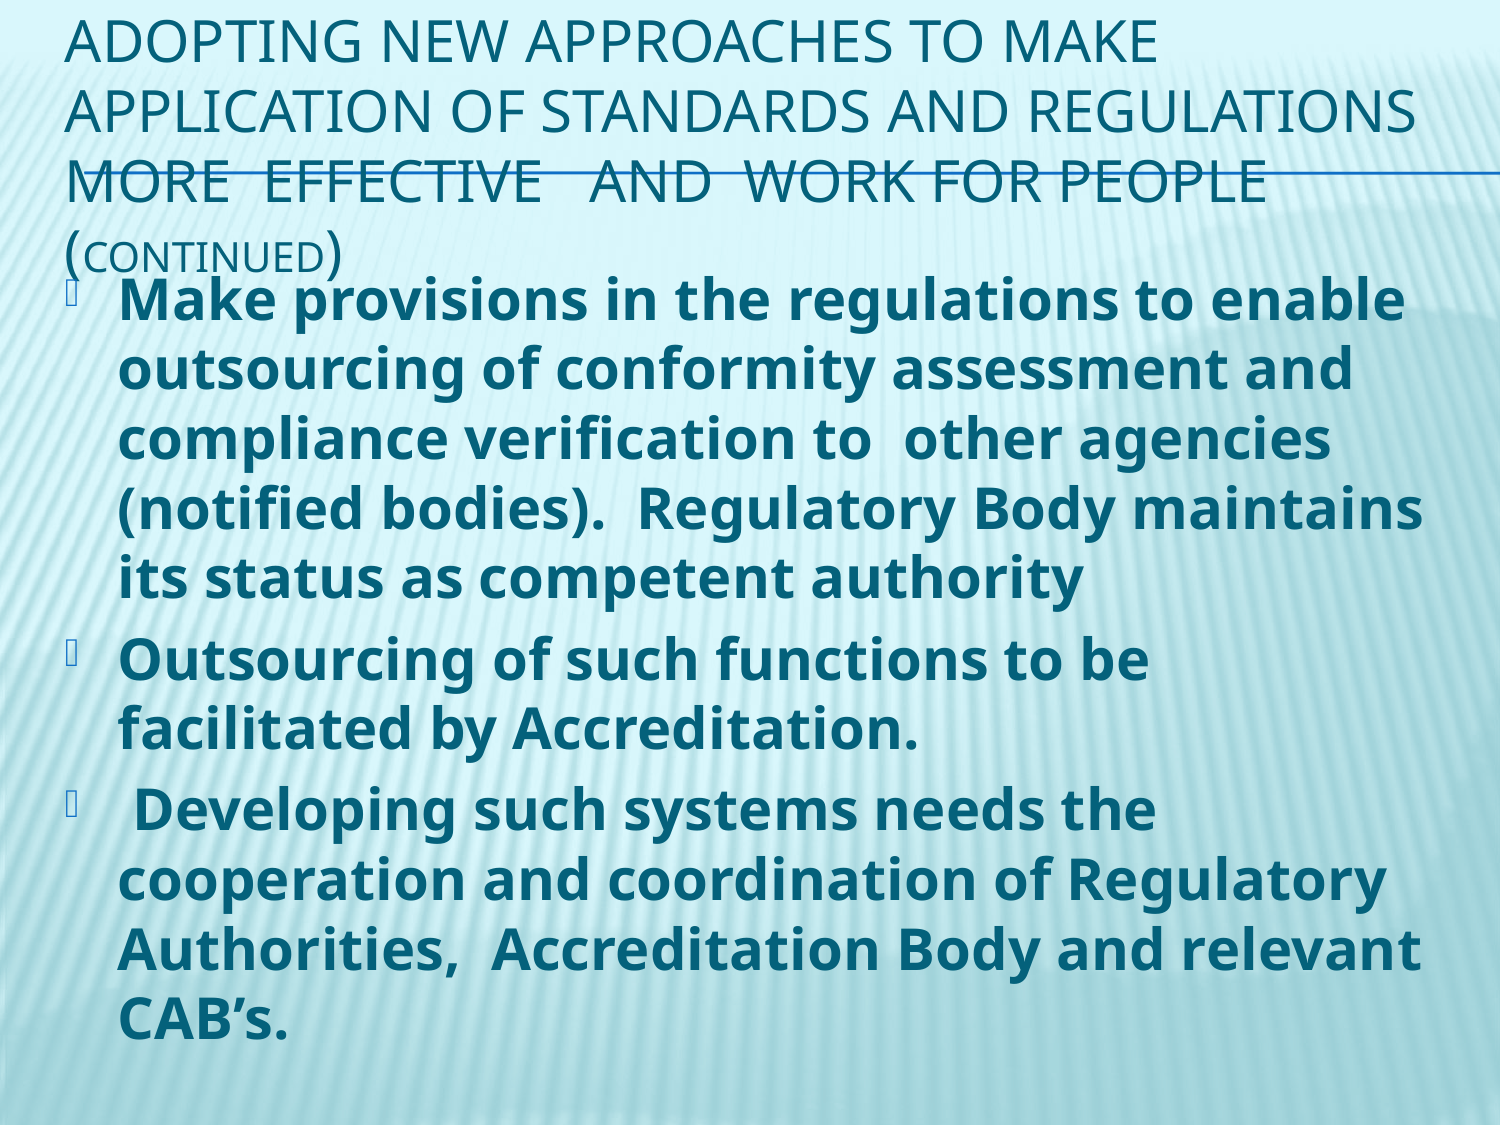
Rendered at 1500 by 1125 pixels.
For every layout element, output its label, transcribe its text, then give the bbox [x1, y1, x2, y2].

list Make provisions in the regulations to enable outsourcing of conformity assessment and compliance verification to other agencies (notified bodies). Regulatory Body maintains its status as competent authority Outsourcing of such functions to be facilitated by Accreditation. Developing such systems needs the cooperation and coordination of Regulatory Authorities, Accreditation Body and relevant CAB’s. [50, 254, 1475, 1063]
title Adopting New approaches to Make APPLICATION of STANDARDS and Regulations MORE EFFECTIVE and work for People (Continued) [50, 75, 1475, 213]
